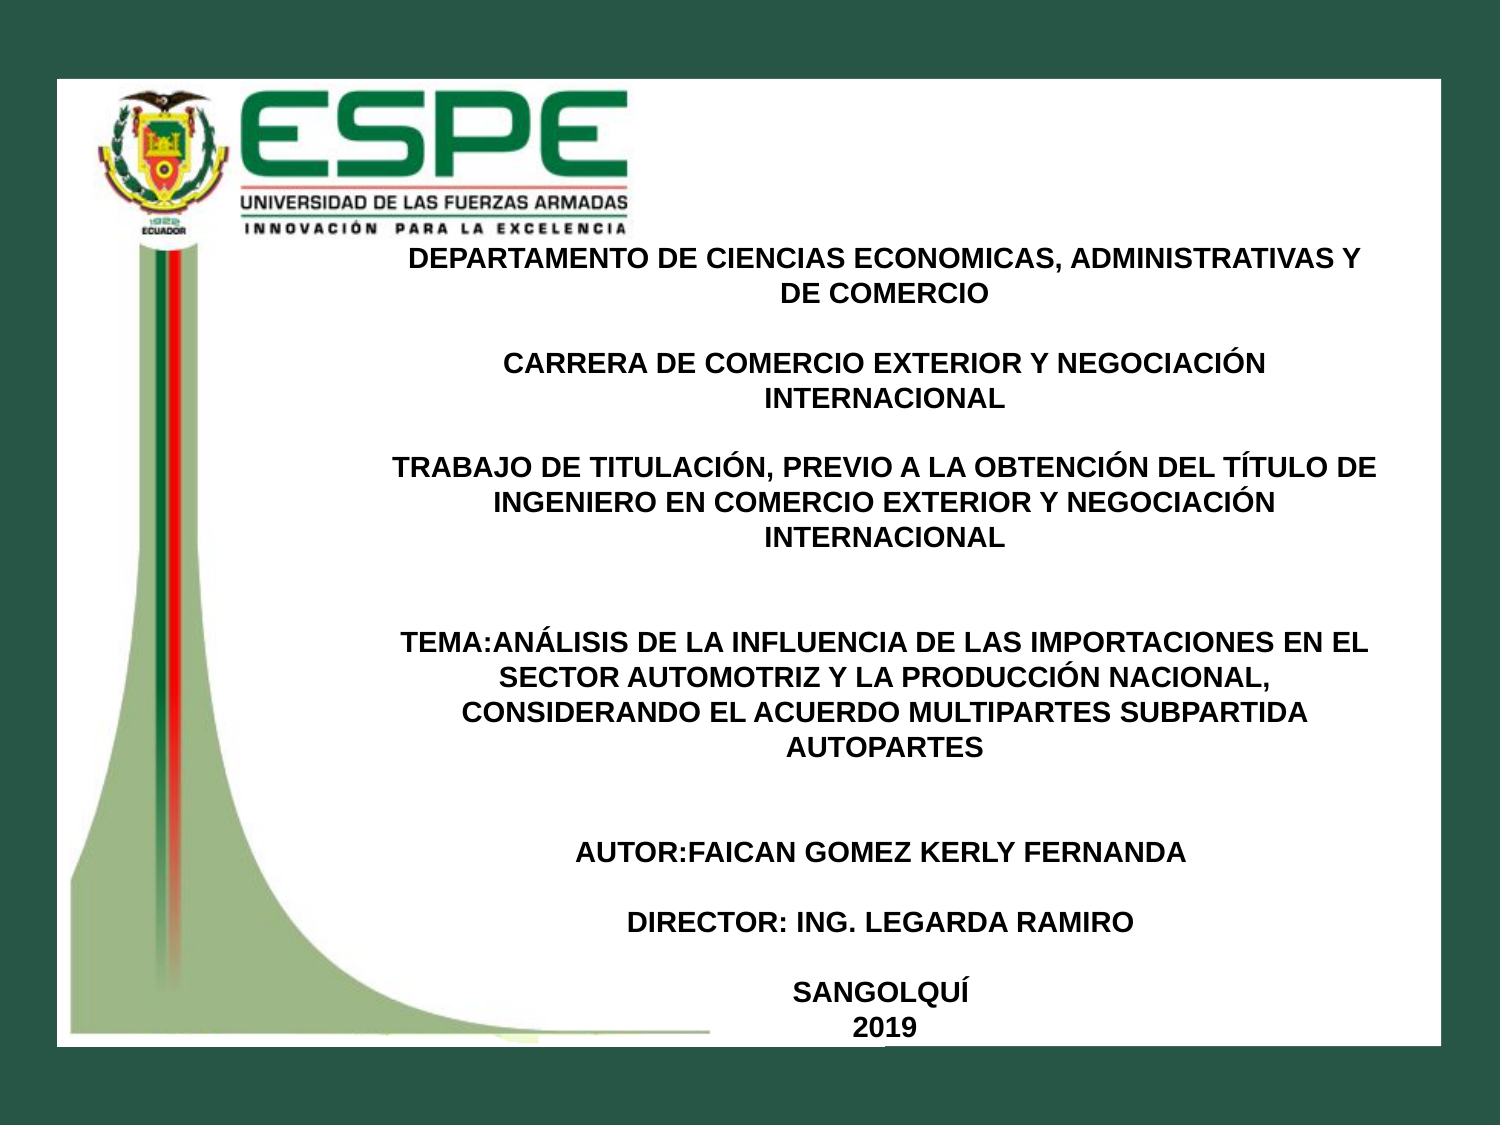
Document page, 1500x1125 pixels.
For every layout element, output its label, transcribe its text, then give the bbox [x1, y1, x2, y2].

text_box [57, 77, 1443, 1048]
text_box DEPARTAMENTO DE CIENCIAS ECONOMICAS, ADMINISTRATIVAS Y DE COMERCIO CARRERA DE COMERCIO EXTERIOR Y NEGOCIACIÓN INTERNACIONAL TRABAJO DE TITULACIÓN, PREVIO A LA OBTENCIÓN DEL TÍTULO DE INGENIERO EN COMERCIO EXTERIOR Y NEGOCIACIÓN INTERNACIONAL TEMA:ANÁLISIS DE LA INFLUENCIA DE LAS IMPORTACIONES EN EL SECTOR AUTOMOTRIZ Y LA PRODUCCIÓN NACIONAL, CONSIDERANDO EL ACUERDO MULTIPARTES SUBPARTIDA AUTOPARTES AUTOR:FAICAN GOMEZ KERLY FERNANDA DIRECTOR: ING. LEGARDA RAMIRO SANGOLQUÍ 2019 [888, 231, 1399, 1051]
text_box [0, 0, 1500, 1125]
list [57, 79, 886, 1047]
